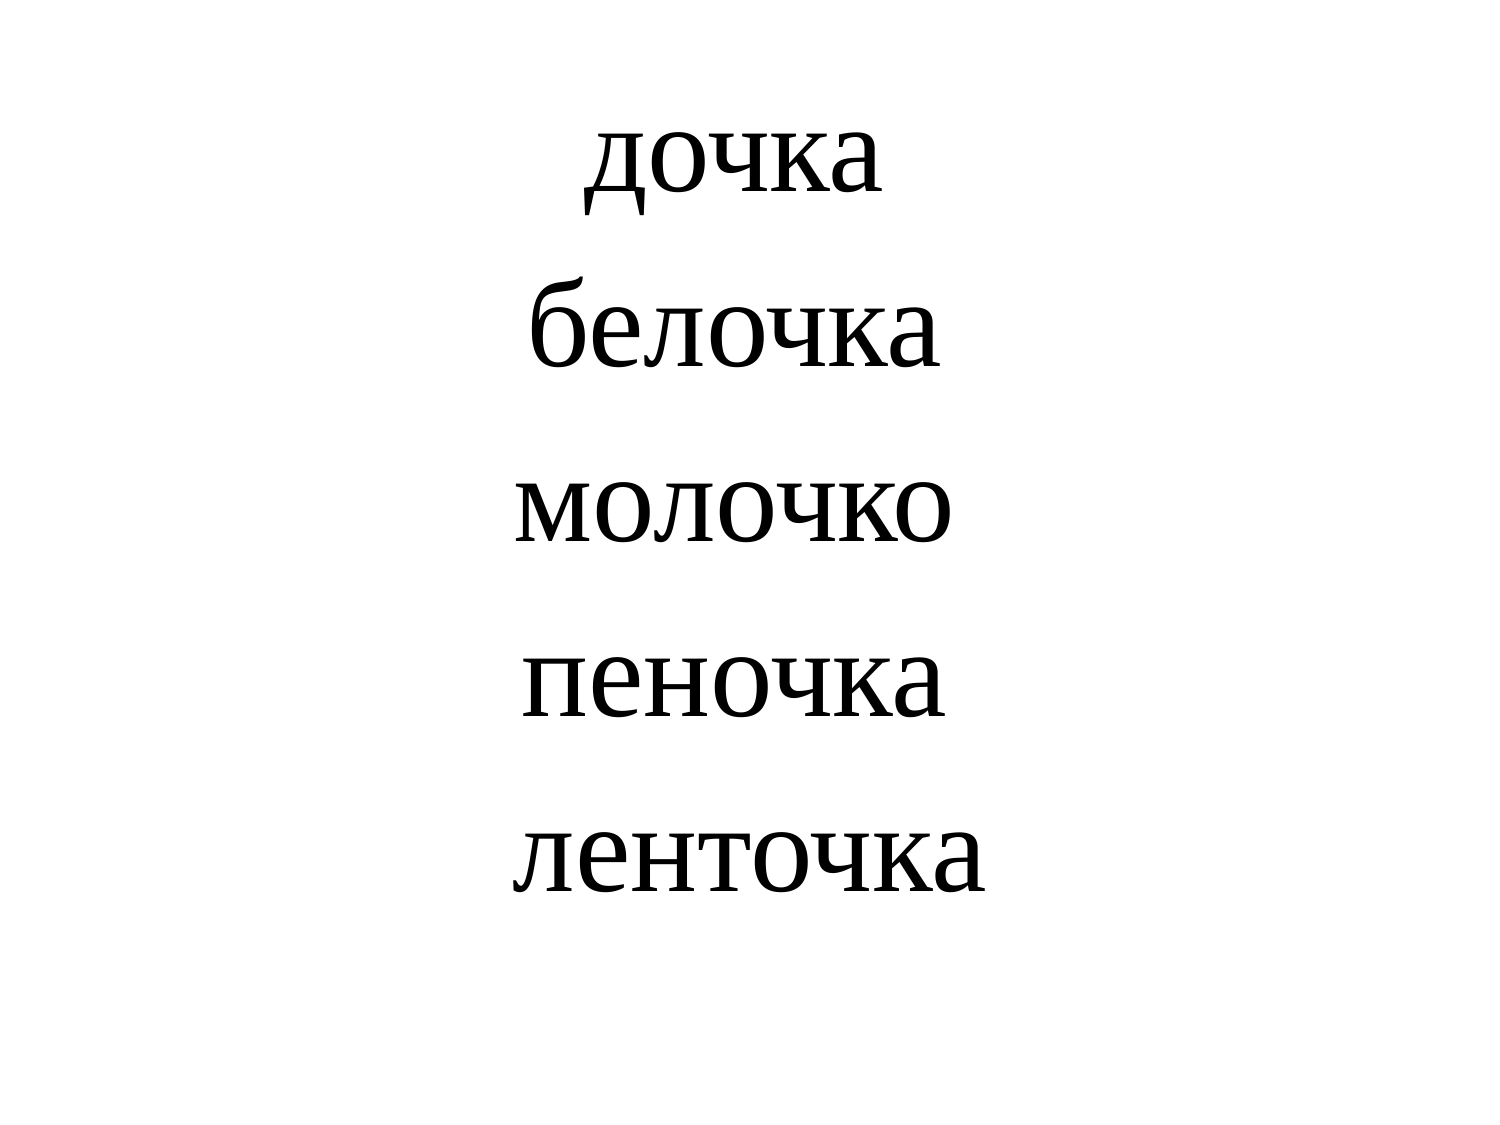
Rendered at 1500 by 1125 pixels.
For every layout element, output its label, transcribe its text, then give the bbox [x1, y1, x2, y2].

list дочка белочка молочко пеночка ленточка [75, 58, 1425, 1005]
